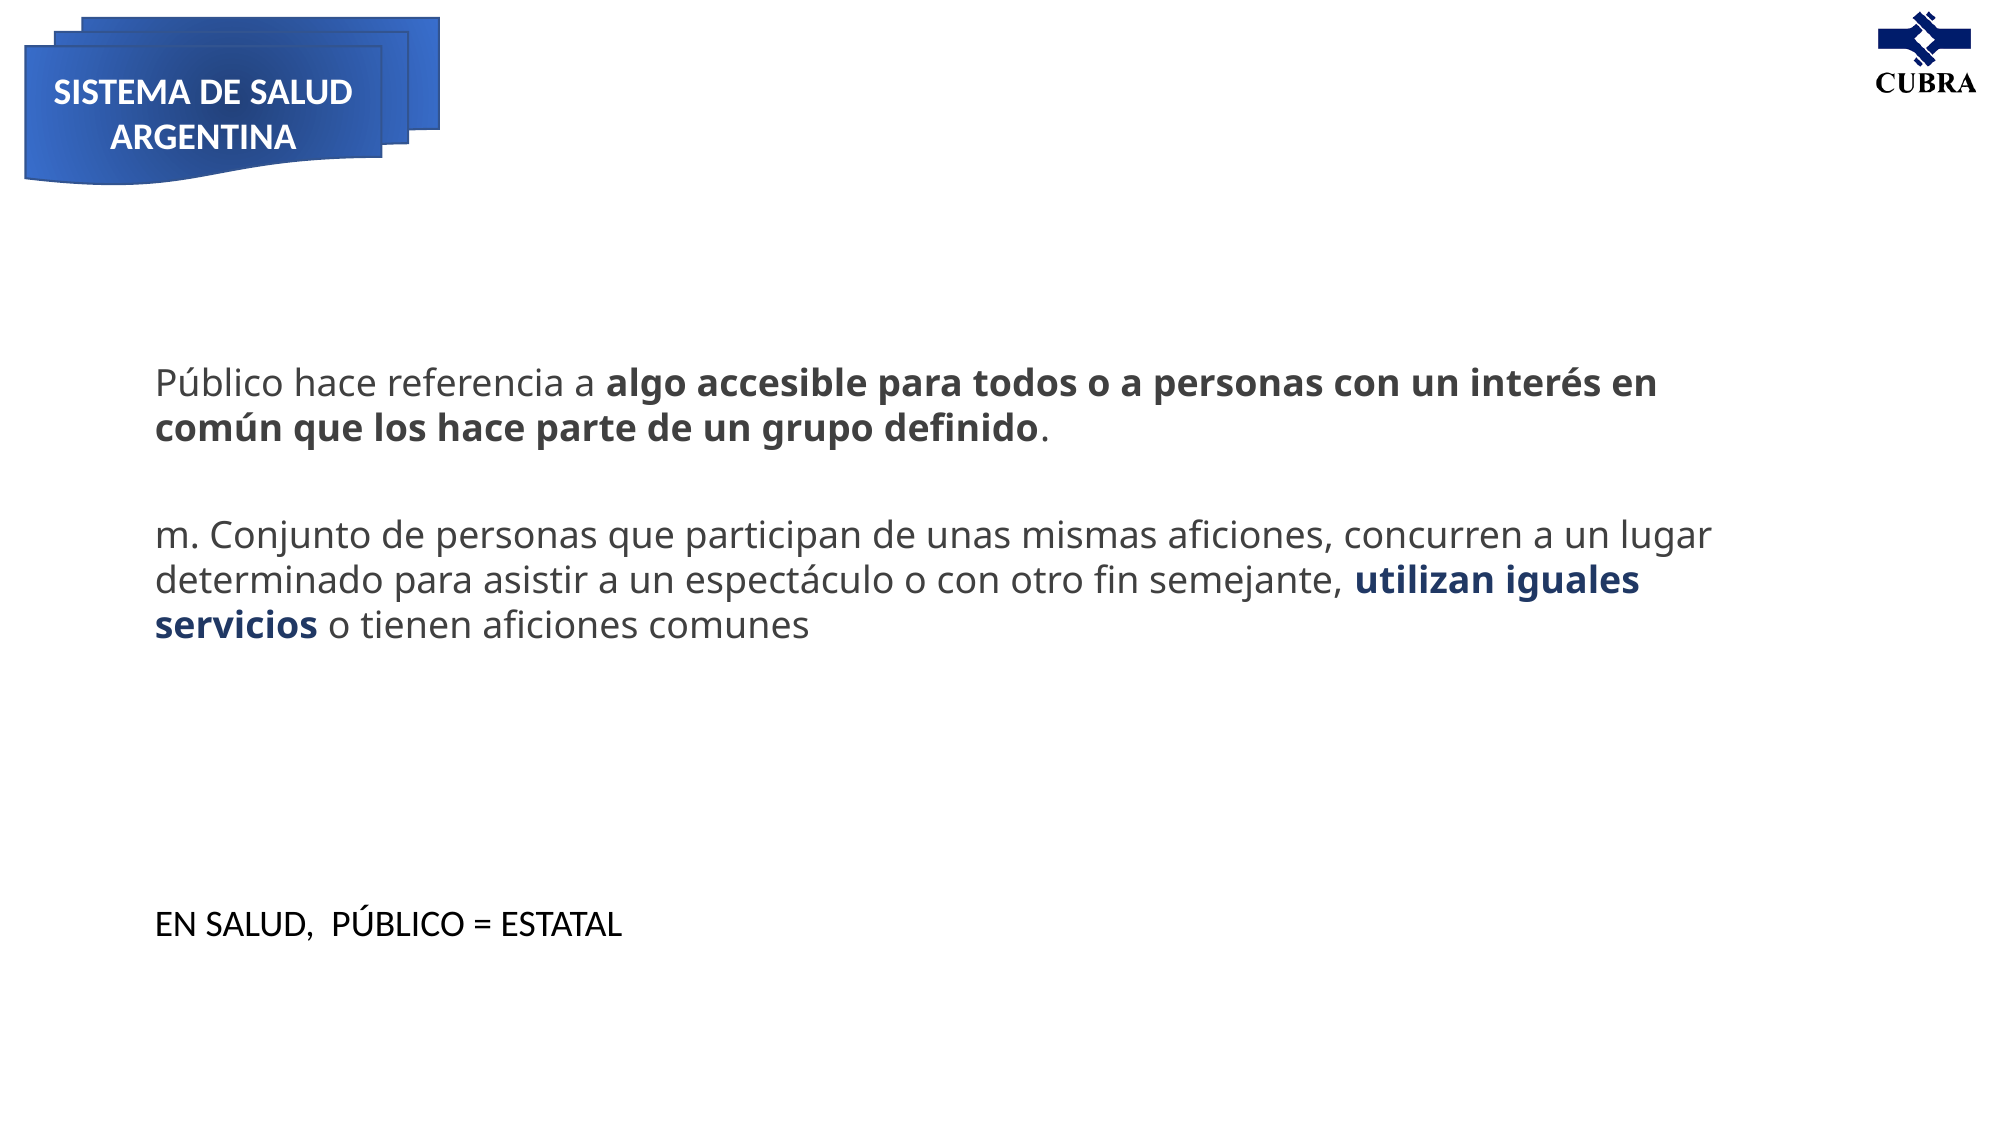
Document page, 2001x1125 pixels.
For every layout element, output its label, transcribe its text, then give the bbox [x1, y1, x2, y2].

picture [1852, 0, 2000, 105]
text_box EN SALUD, PÚBLICO = ESTATAL [140, 891, 780, 951]
text_box m. Conjunto de personas que participan de unas mismas aficiones, concurren a un lugar determinado para asistir a un espectáculo o con otro fin semejante, utilizan iguales servicios o tienen aficiones comunes [140, 503, 1808, 654]
text_box Público hace referencia a algo accesible para todos o a personas con un interés en común que los hace parte de un grupo definido. [140, 351, 1808, 457]
text_box SISTEMA DE SALUD ARGENTINA [24, 16, 440, 186]
